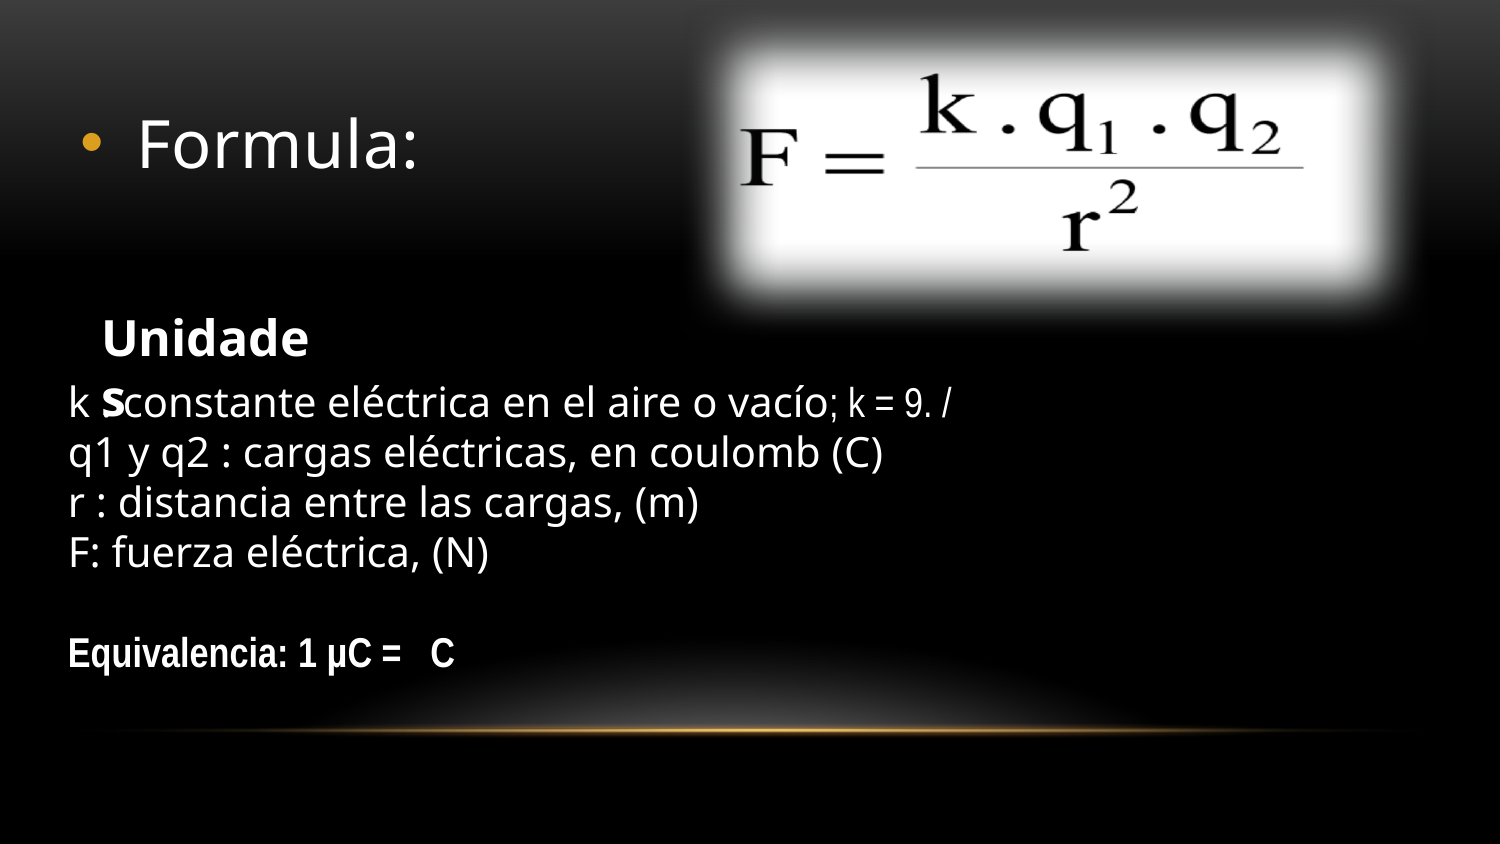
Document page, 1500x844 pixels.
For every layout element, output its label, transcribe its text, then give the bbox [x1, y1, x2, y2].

list Formula: [64, 94, 674, 219]
picture [0, 0, 1500, 844]
text_box Unidades [86, 299, 347, 435]
